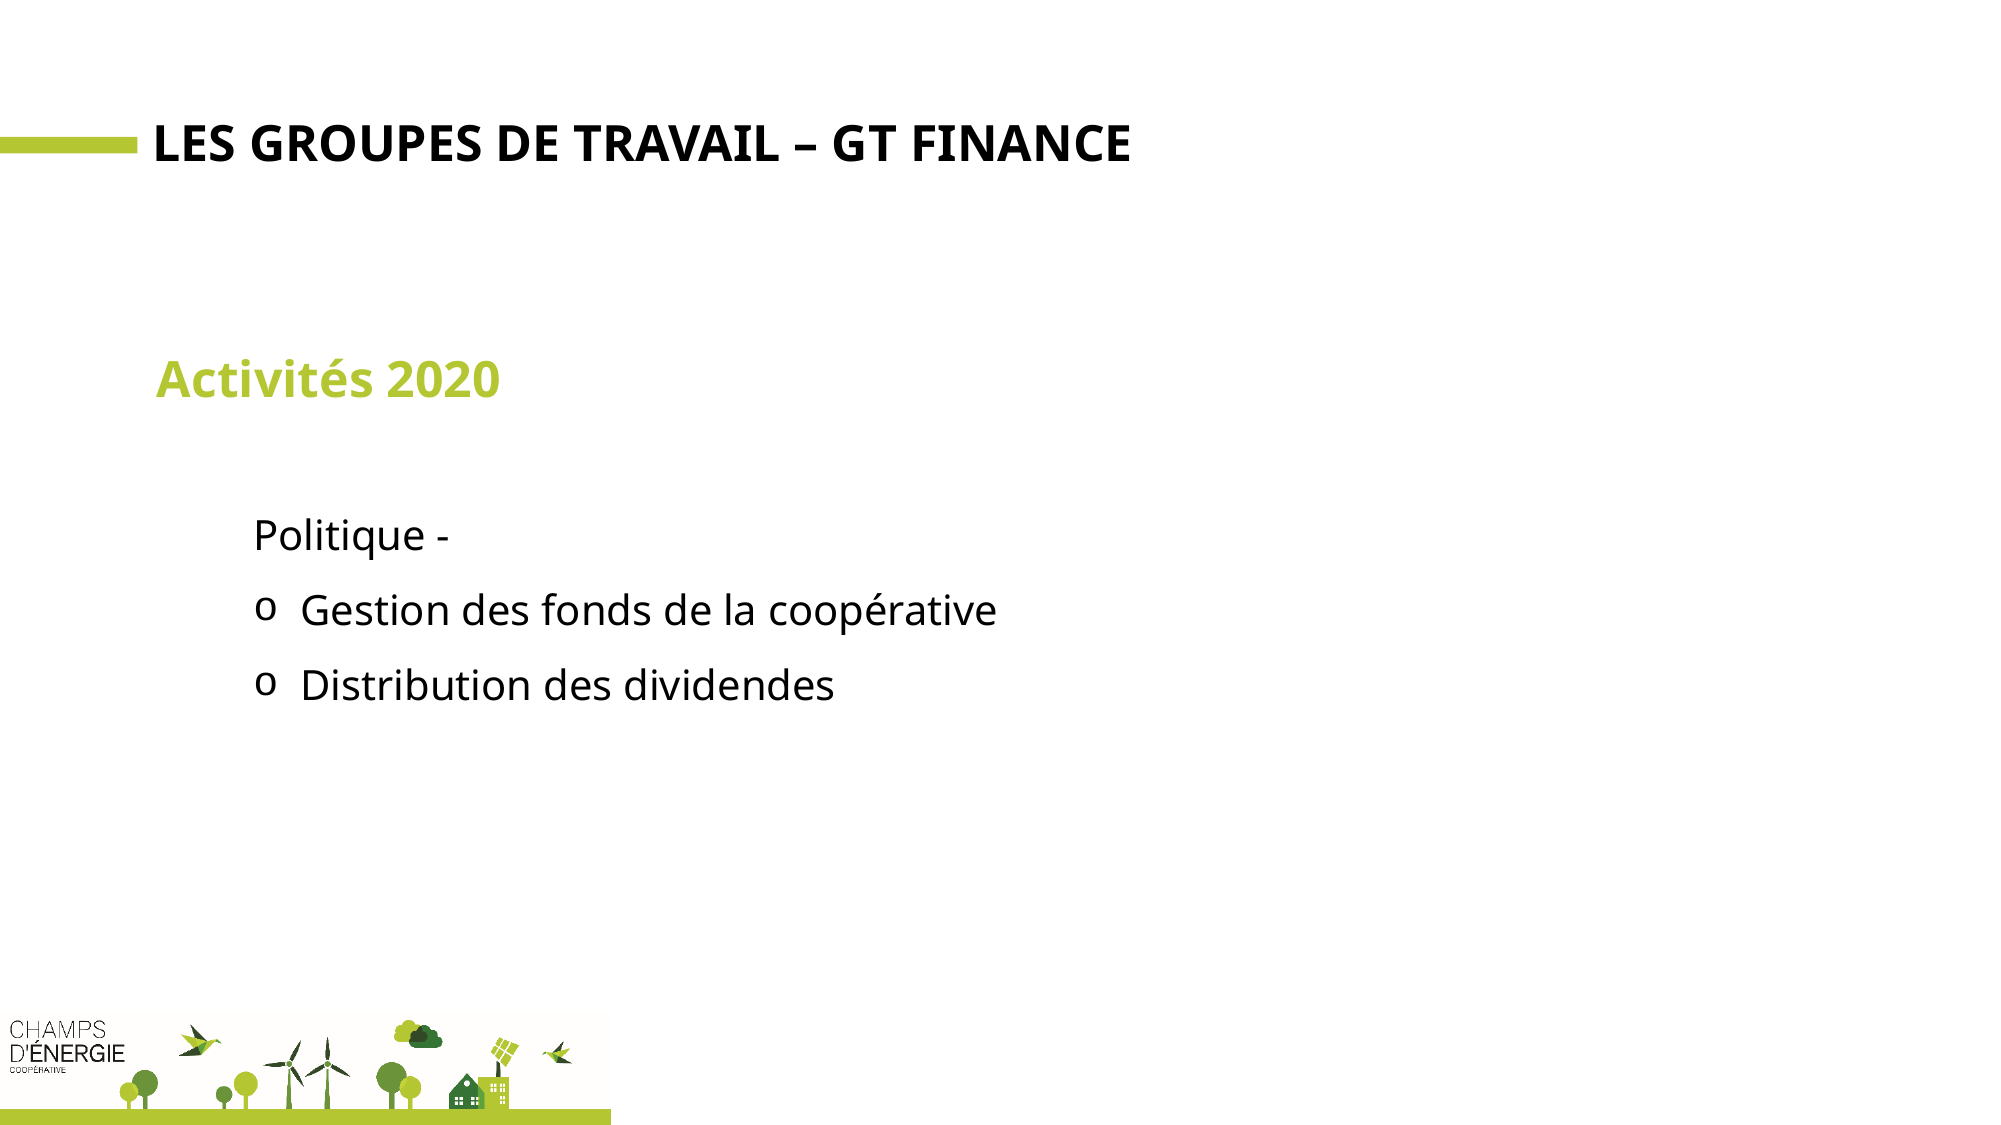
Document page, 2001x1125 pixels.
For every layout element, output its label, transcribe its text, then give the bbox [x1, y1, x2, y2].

title LES GROUPES DE TRAVAIL – GT FINANCE [137, 36, 1863, 254]
text_box [0, 136, 138, 155]
text_box Activités 2020 [142, 339, 516, 415]
text_box Politique - Gestion des fonds de la coopérative Distribution des dividendes [238, 476, 1532, 717]
picture [0, 1012, 611, 1125]
